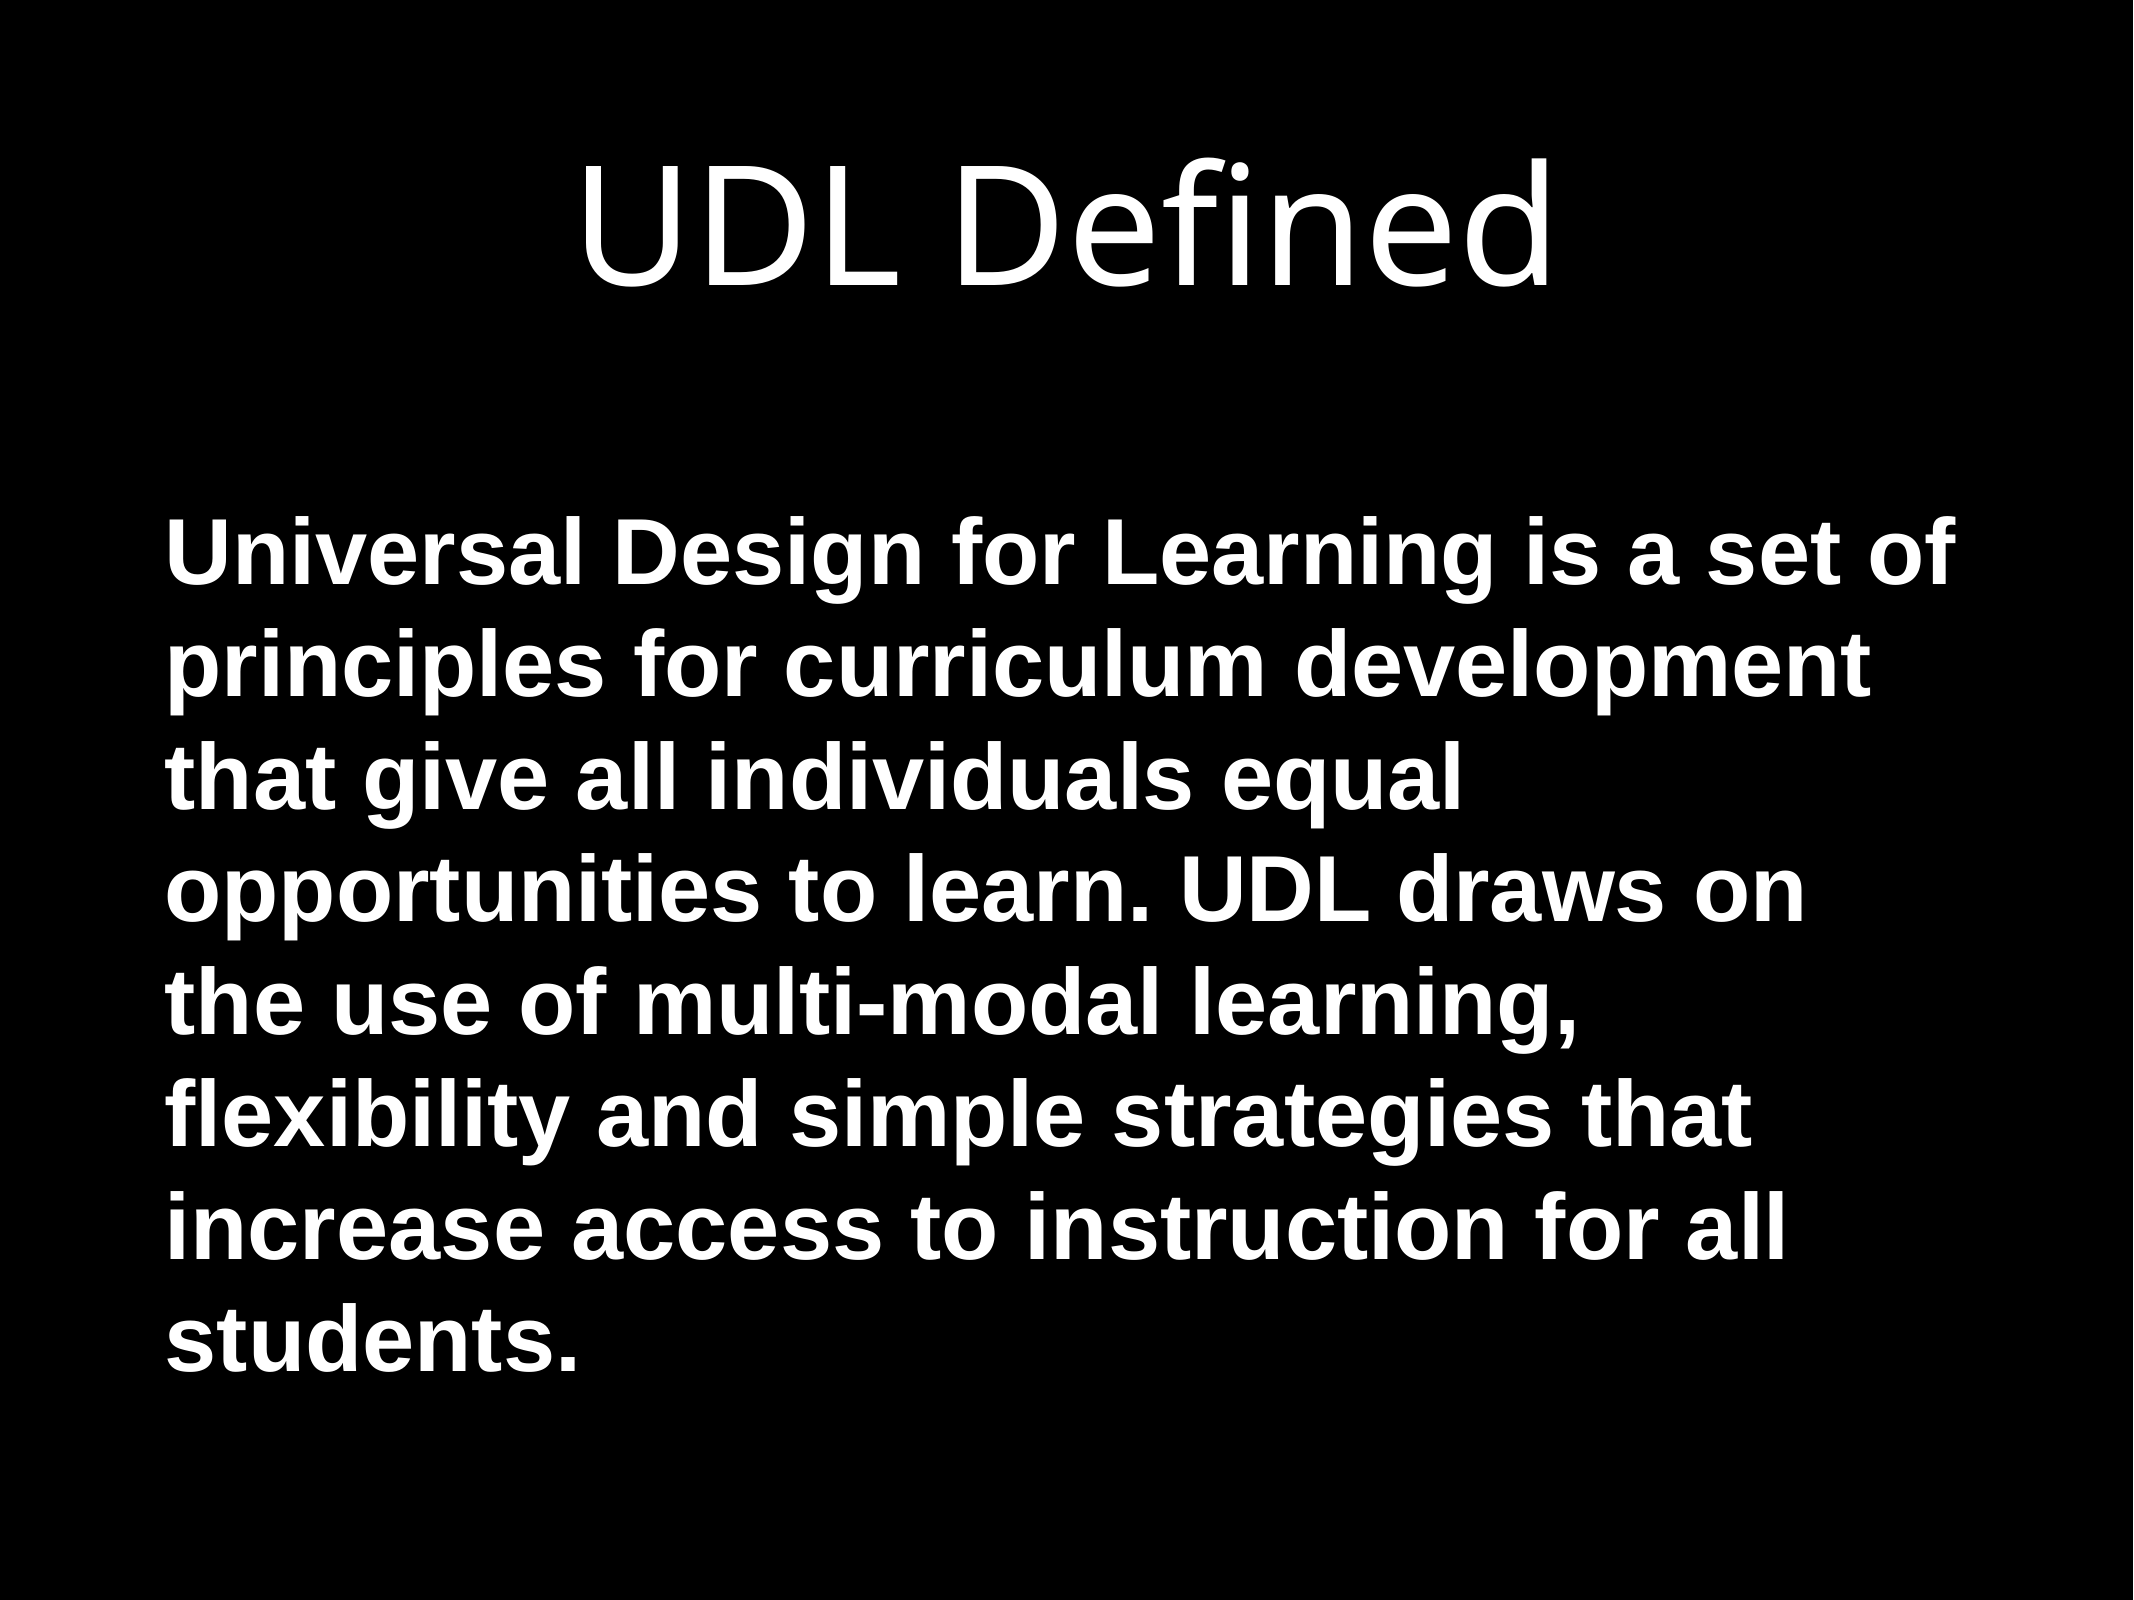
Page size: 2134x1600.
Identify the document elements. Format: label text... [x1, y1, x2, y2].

list Universal Design for Learning is a set of principles for curriculum development that give all individuals equal opportunities to learn. UDL draws on the use of multi-modal learning, flexibility and simple strategies that increase access to instruction for all students. [155, 424, 1978, 1457]
title UDL Defined [155, 41, 1978, 397]
